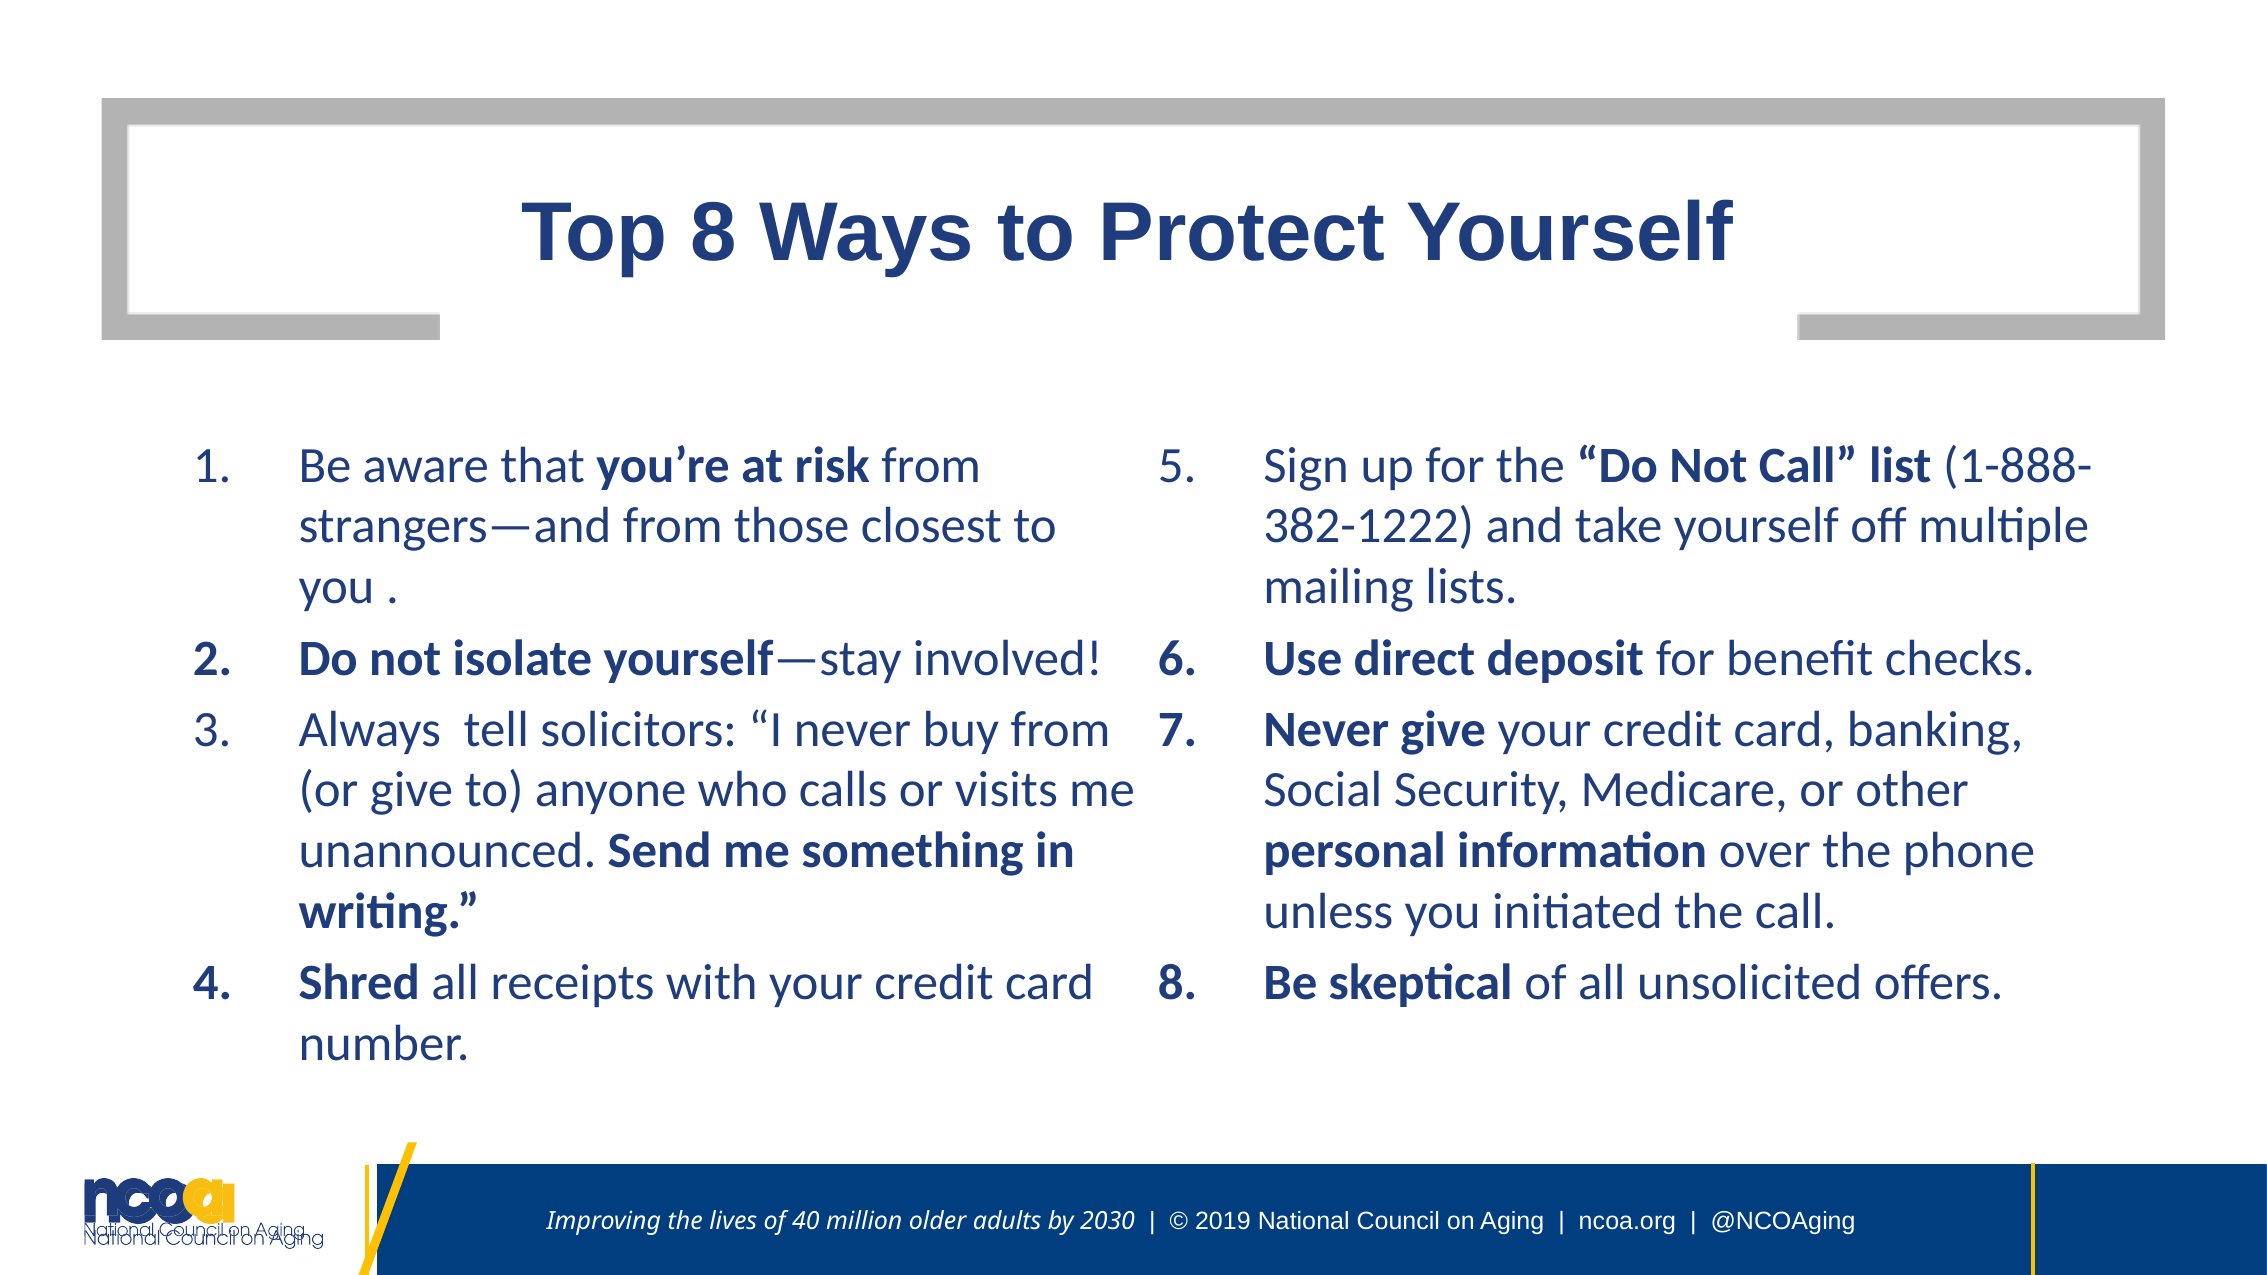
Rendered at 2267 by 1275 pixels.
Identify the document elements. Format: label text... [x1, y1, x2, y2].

title Top 8 Ways to Protect Yourself [196, 126, 2060, 340]
picture [84, 1178, 323, 1249]
text_box Be aware that you’re at risk from strangers—and from those closest to you . Do not isolate yourself—stay involved! Always tell solicitors: “I never buy from (or give to) anyone who calls or visits me unannounced. Send me something in writing.” Shred all receipts with your credit card number. Sign up for the “Do Not Call” list (1-888-382-1222) and take yourself off multiple mailing lists. Use direct deposit for benefit checks. Never give your credit card, banking, Social Security, Medicare, or other personal information over the phone unless you initiated the call. Be skeptical of all unsolicited offers. [178, 423, 2138, 1088]
